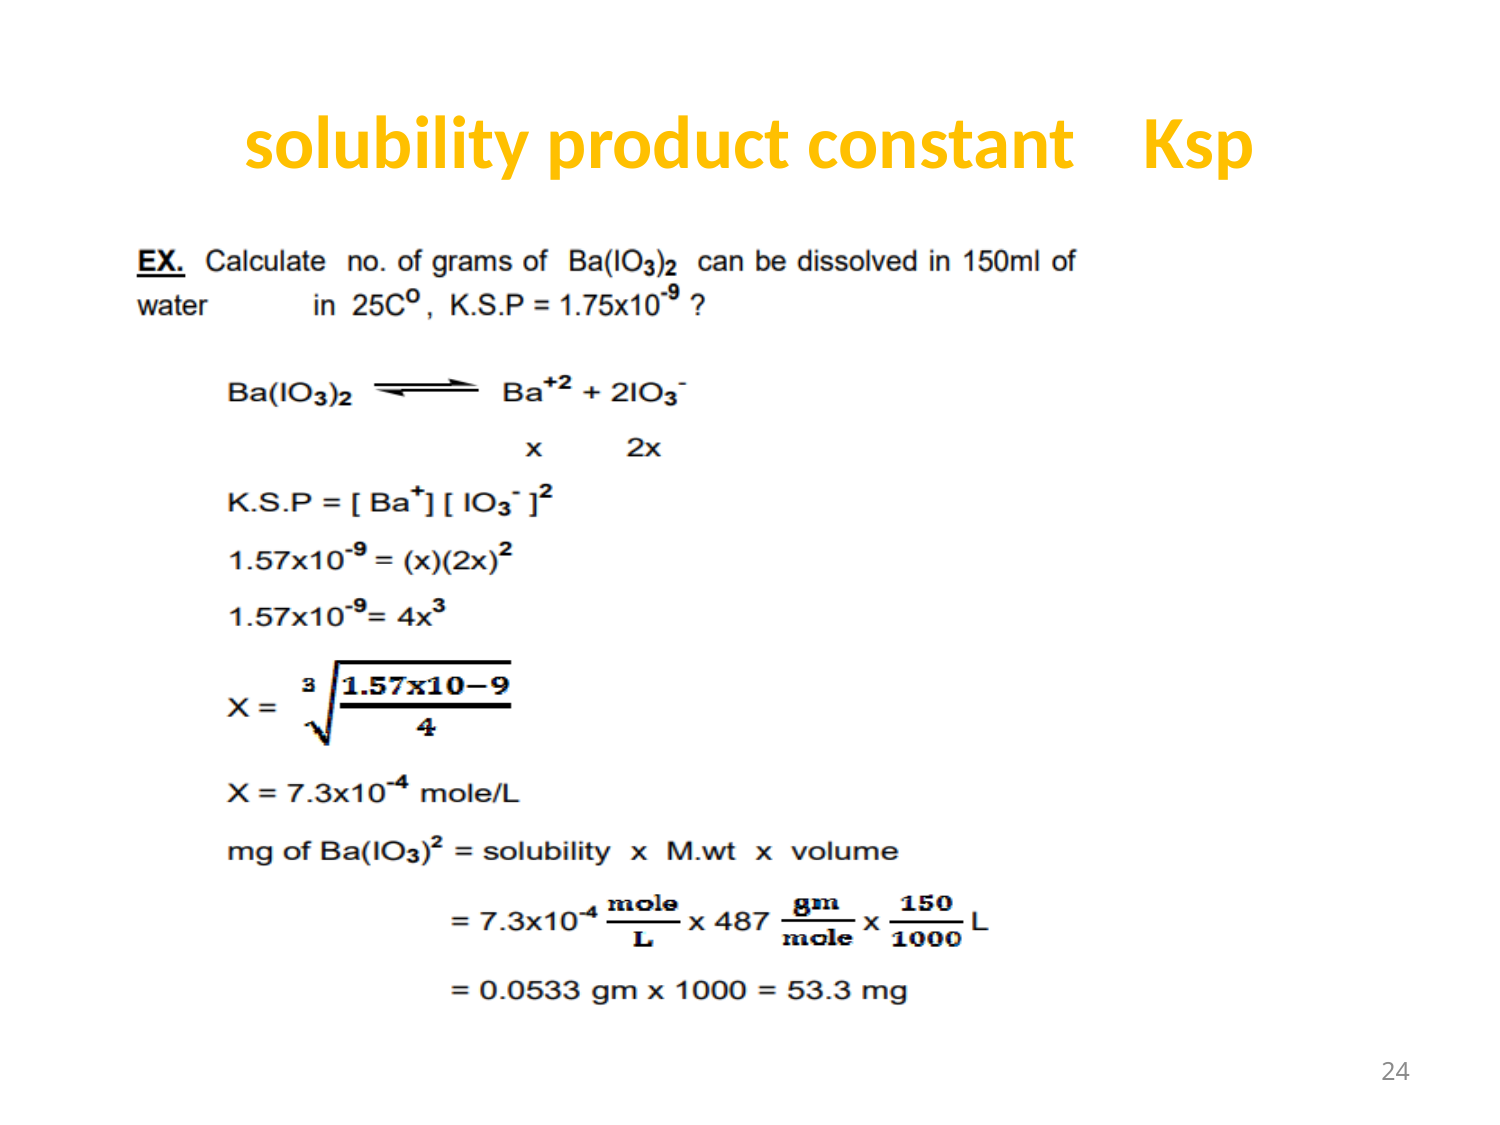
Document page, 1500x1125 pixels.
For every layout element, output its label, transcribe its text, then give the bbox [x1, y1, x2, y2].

picture [170, 366, 1034, 1036]
title solubility product constant Ksp [75, 45, 1425, 233]
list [123, 238, 1126, 366]
slide_number 24 [1074, 1042, 1425, 1103]
